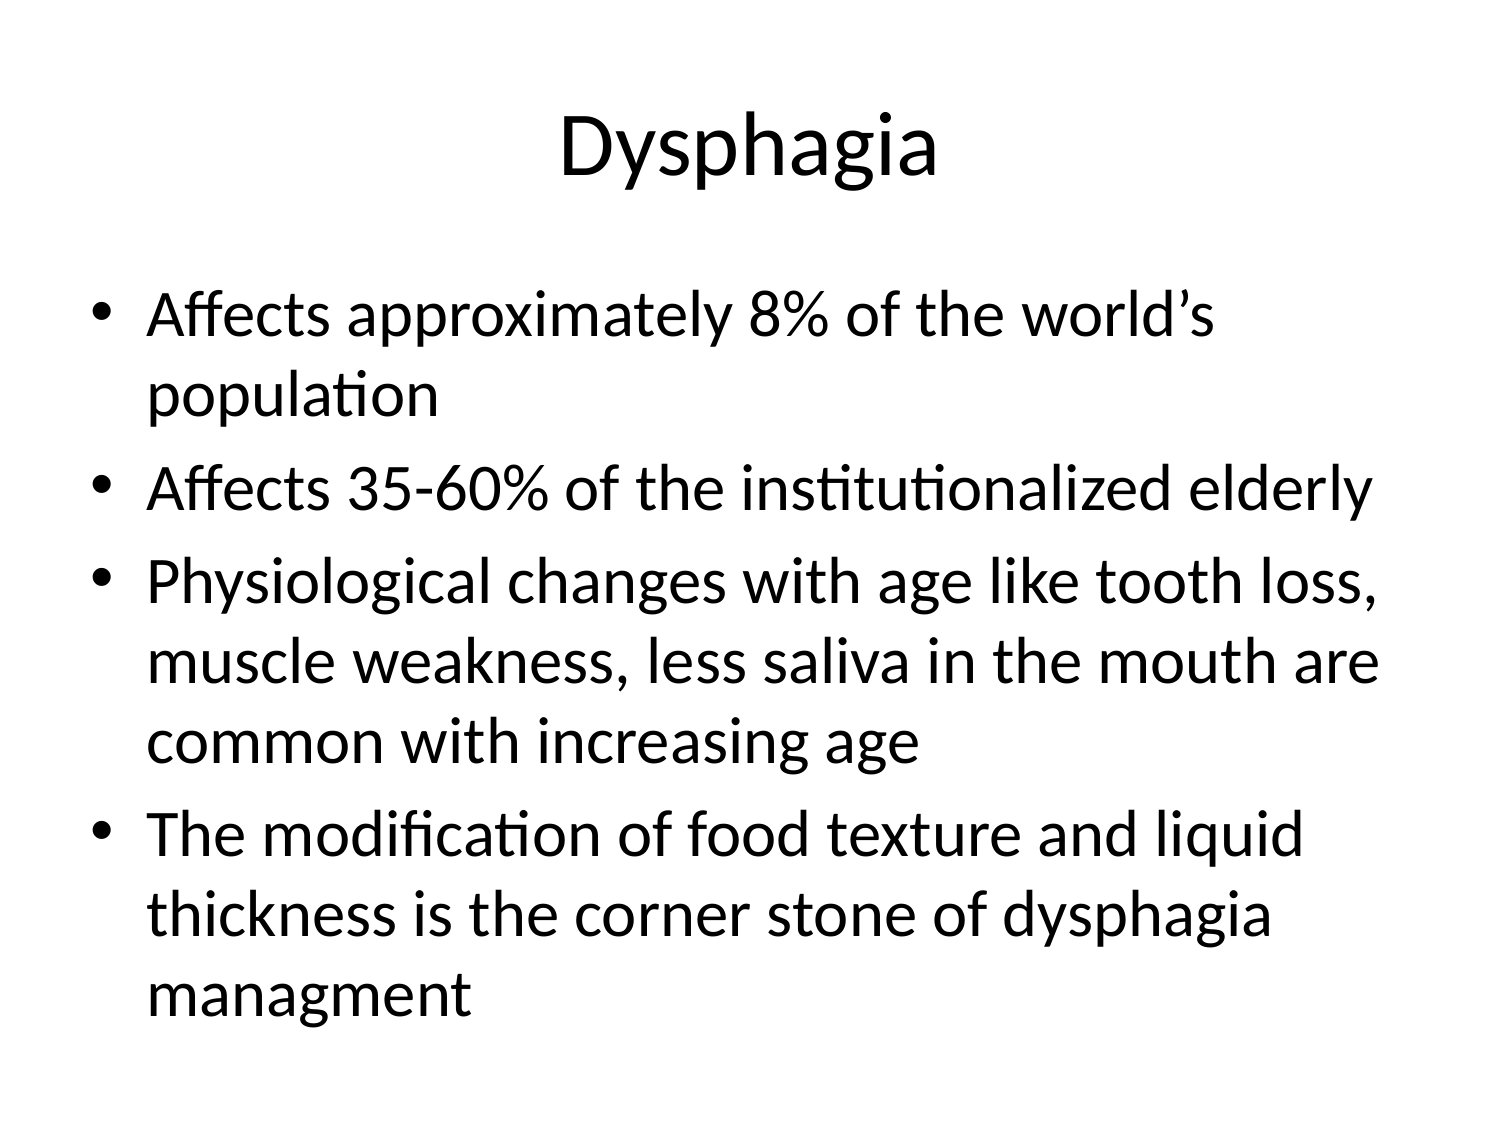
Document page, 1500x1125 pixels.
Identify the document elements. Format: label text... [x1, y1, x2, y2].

list Affects approximately 8% of the world’s population Affects 35-60% of the institutionalized elderly Physiological changes with age like tooth loss, muscle weakness, less saliva in the mouth are common with increasing age The modification of food texture and liquid thickness is the corner stone of dysphagia managment [75, 262, 1425, 1005]
title Dysphagia [75, 45, 1425, 233]
